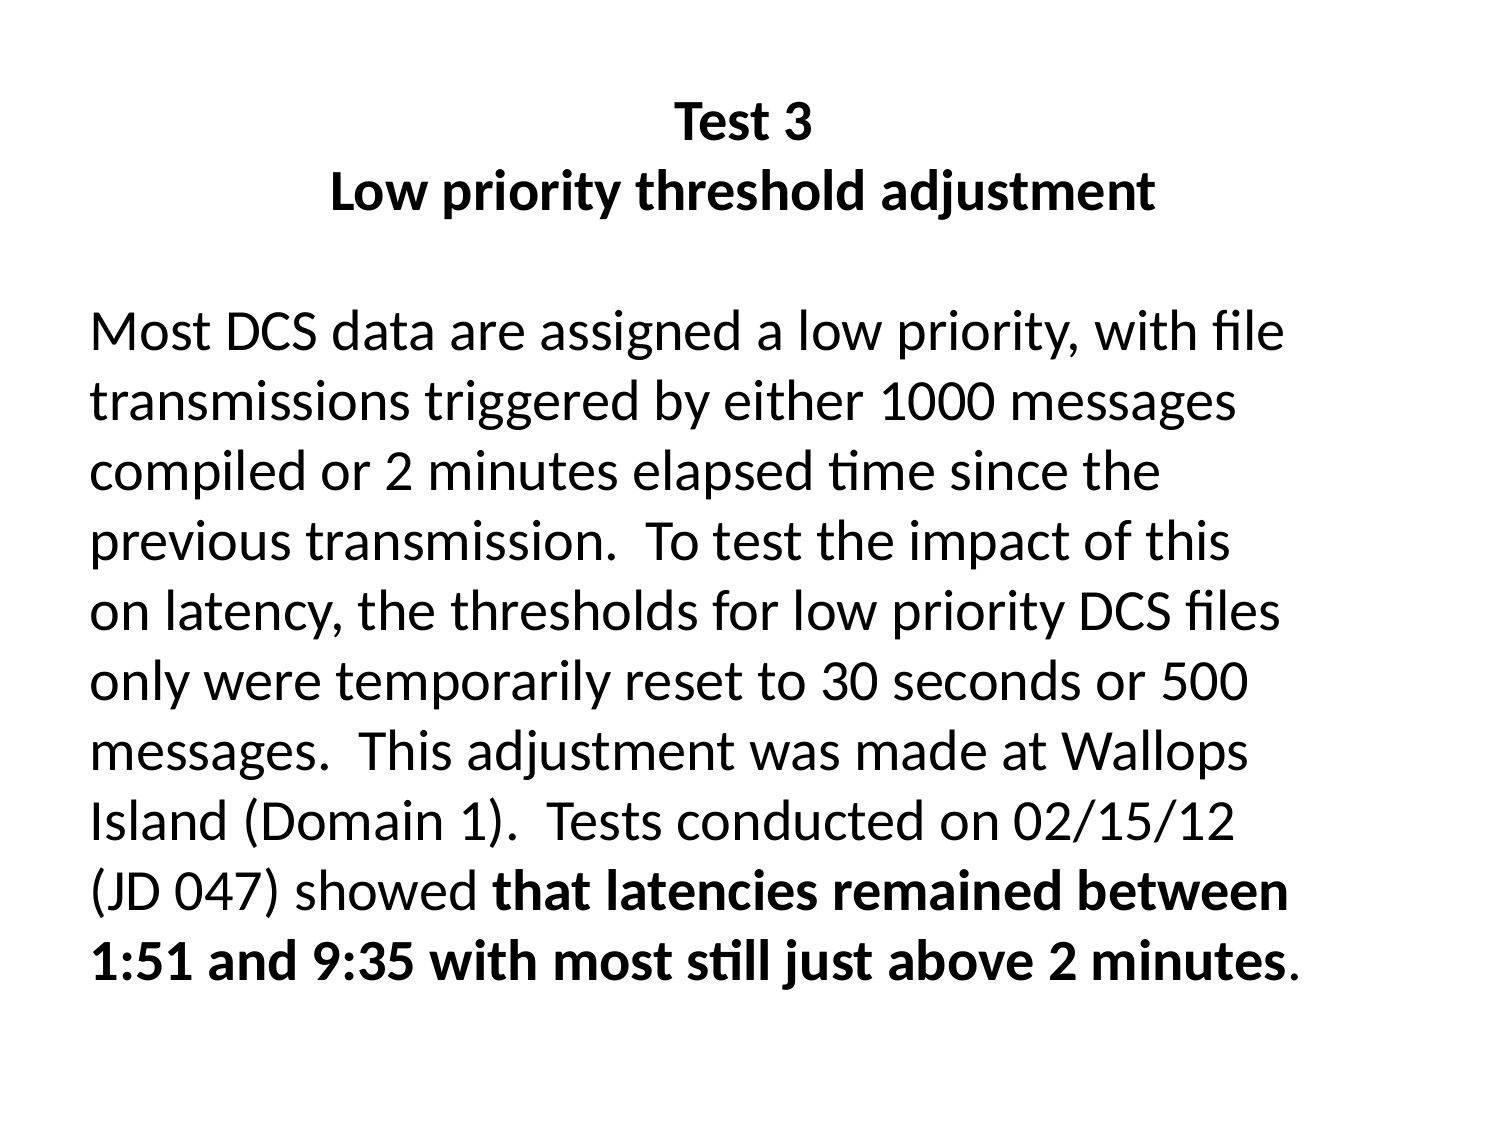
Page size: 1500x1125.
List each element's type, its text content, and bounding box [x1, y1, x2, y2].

text_box Test 3 Low priority threshold adjustment Most DCS data are assigned a low priority, with file transmissions triggered by either 1000 messages compiled or 2 minutes elapsed time since the previous transmission. To test the impact of this on latency, the thresholds for low priority DCS files only were temporarily reset to 30 seconds or 500 messages. This adjustment was made at Wallops Island (Domain 1). Tests conducted on 02/15/12 (JD 047) showed that latencies remained between 1:51 and 9:35 with most still just above 2 minutes. [75, 75, 1413, 1000]
